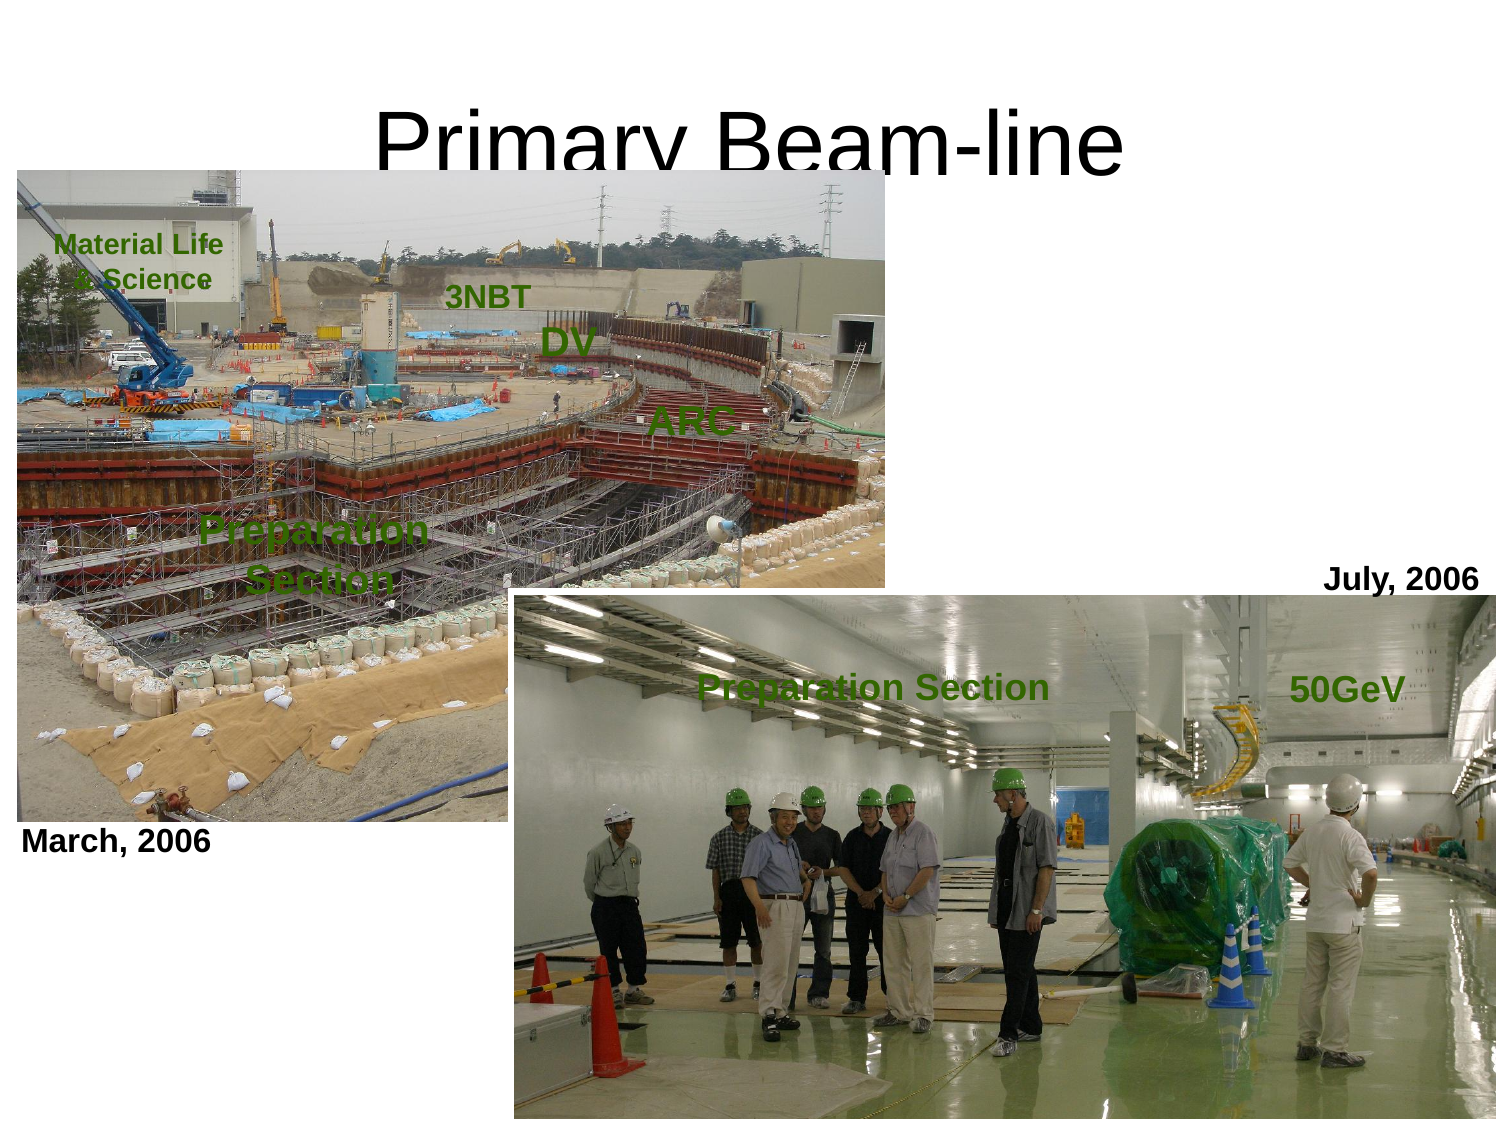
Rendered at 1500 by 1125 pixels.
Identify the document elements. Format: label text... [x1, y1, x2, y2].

text_box July, 2006 [1308, 550, 1495, 594]
title Primary Beam-line [75, 45, 1425, 233]
text_box March, 2006 [6, 811, 227, 867]
picture [17, 170, 1497, 1120]
